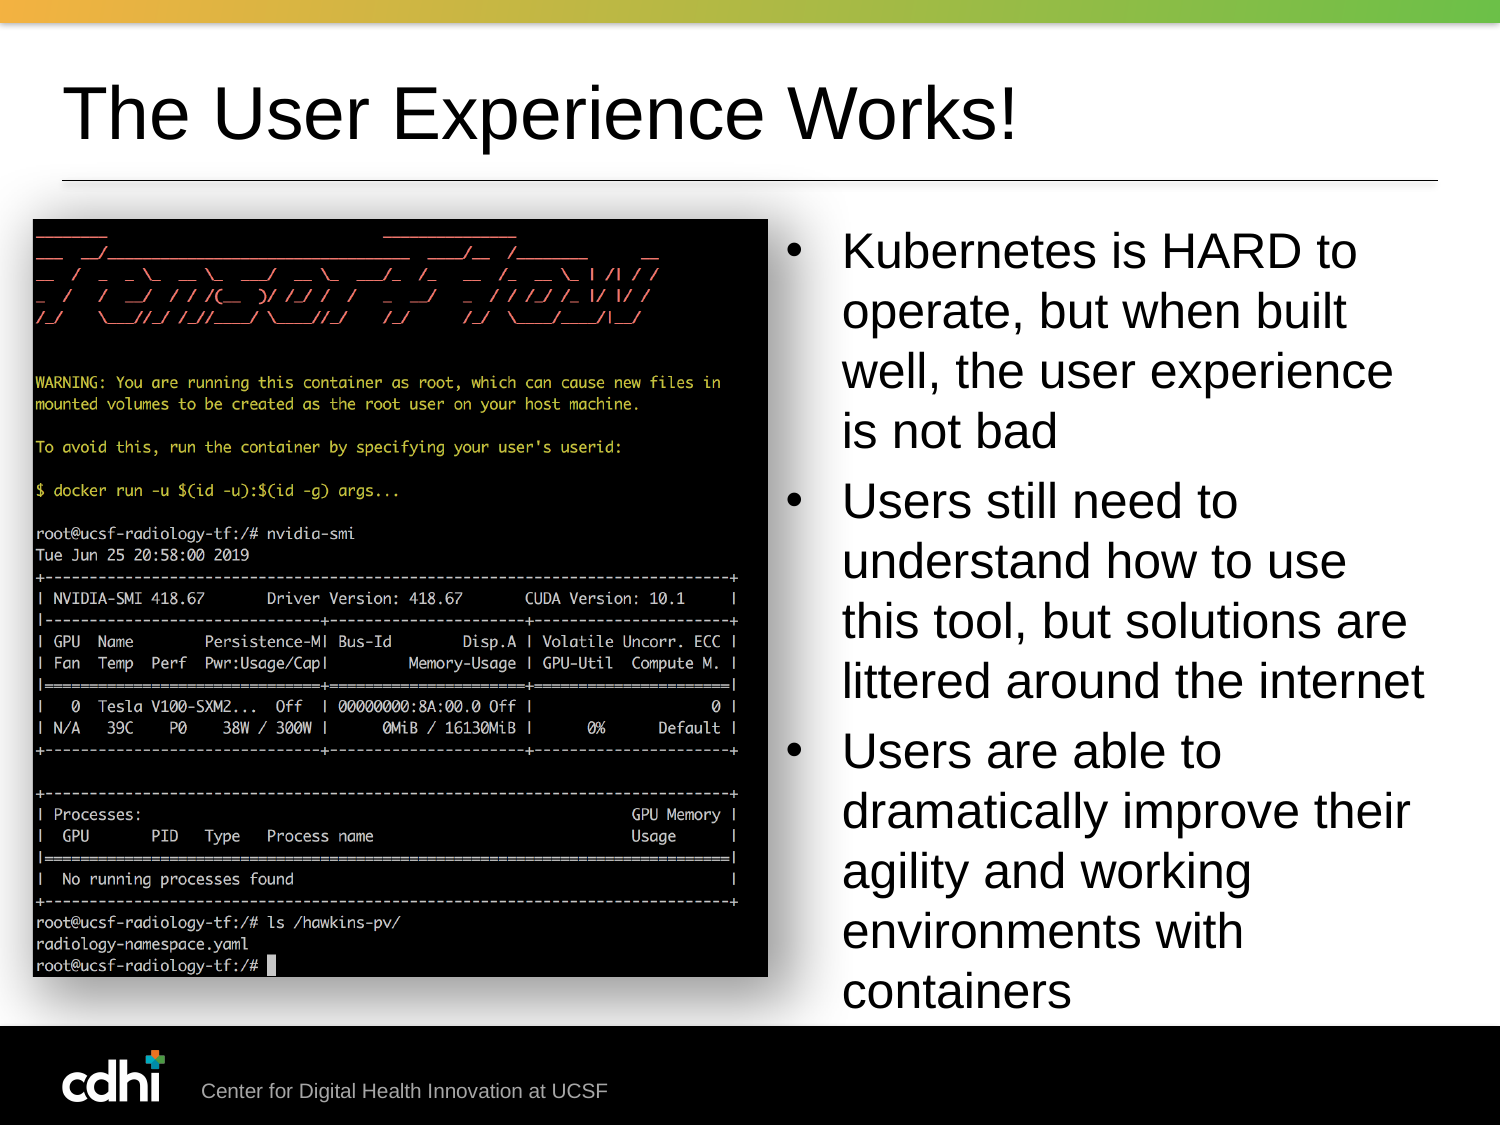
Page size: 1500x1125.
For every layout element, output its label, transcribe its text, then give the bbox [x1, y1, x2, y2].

picture [32, 218, 769, 977]
title The User Experience Works! [62, 64, 1438, 181]
list Kubernetes is HARD to operate, but when built well, the user experience is not bad Users still need to understand how to use this tool, but solutions are littered around the internet Users are able to dramatically improve their agility and working environments with containers [785, 219, 1438, 959]
picture [62, 1042, 178, 1110]
